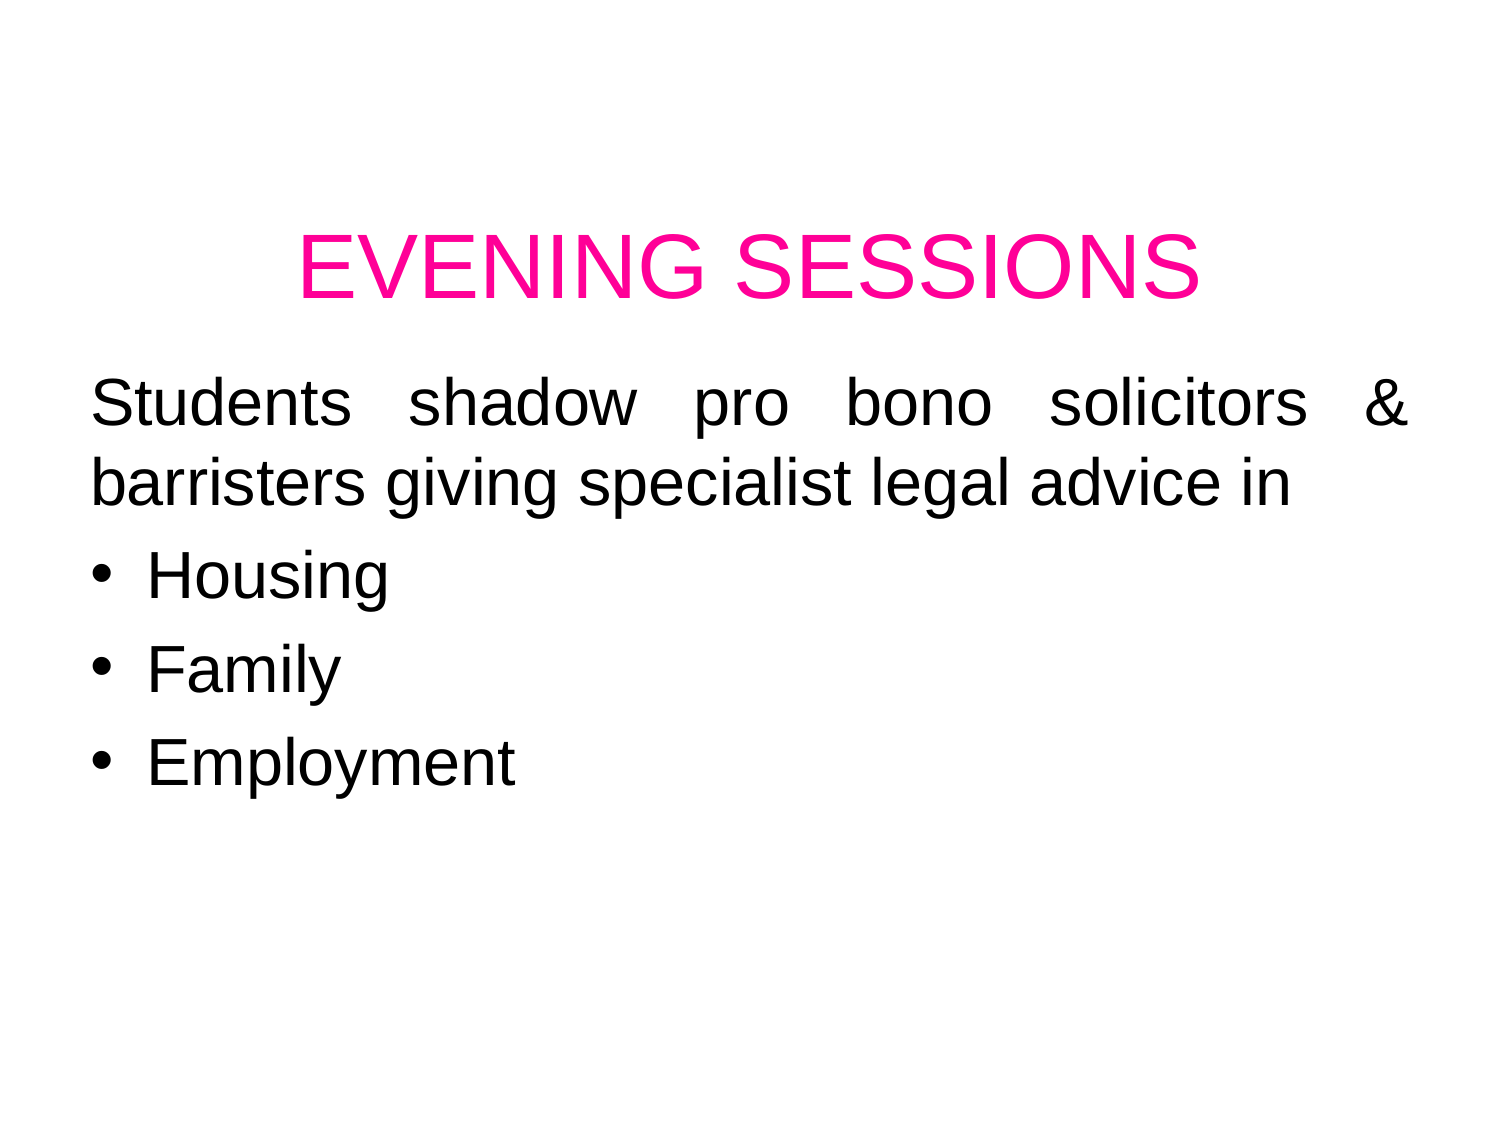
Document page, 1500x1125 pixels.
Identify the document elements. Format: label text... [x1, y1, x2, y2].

list Students shadow pro bono solicitors & barristers giving specialist legal advice in Housing Family Employment [75, 351, 1425, 1037]
title EVENING SESSIONS [75, 186, 1425, 339]
